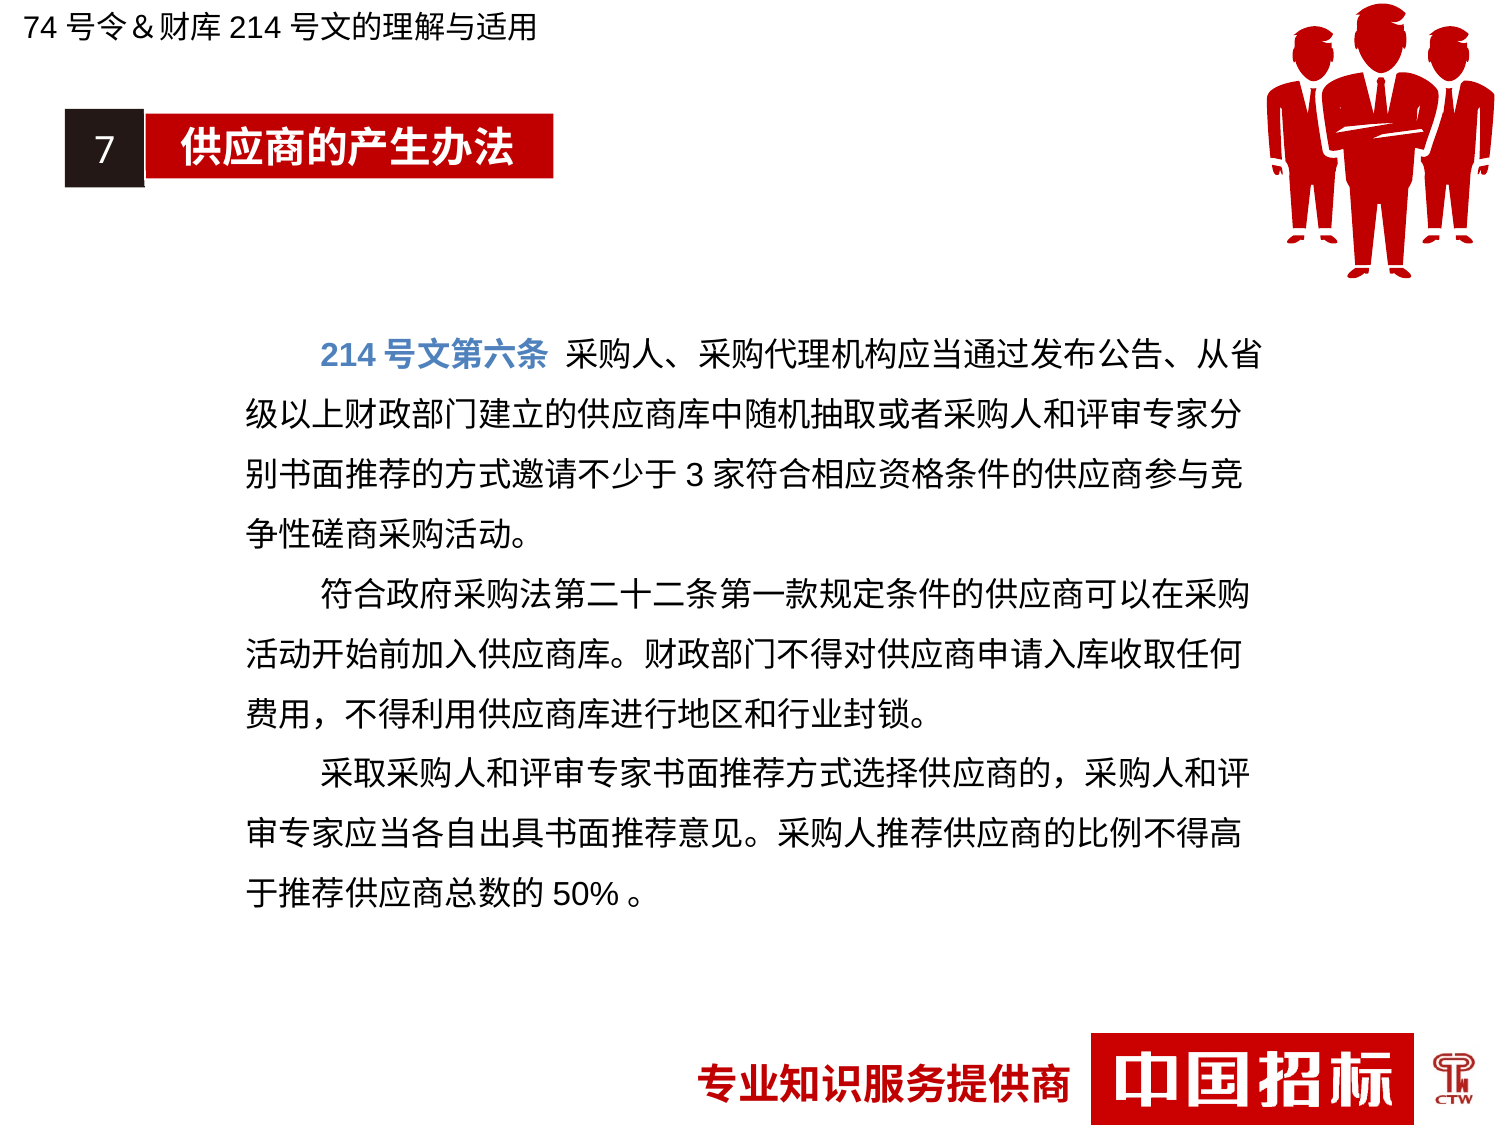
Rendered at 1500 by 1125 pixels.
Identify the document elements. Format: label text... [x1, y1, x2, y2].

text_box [64, 106, 554, 188]
text_box 214号文第六条 采购人、采购代理机构应当通过发布公告、从省级以上财政部门建立的供应商库中随机抽取或者采购人和评审专家分别书面推荐的方式邀请不少于3家符合相应资格条件的供应商参与竞争性磋商采购活动。 符合政府采购法第二十二条第一款规定条件的供应商可以在采购活动开始前加入供应商库。财政部门不得对供应商申请入库收取任何费用，不得利用供应商库进行地区和行业封锁。 采取采购人和评审专家书面推荐方式选择供应商的，采购人和评审专家应当各自出具书面推荐意见。采购人推荐供应商的比例不得高于推荐供应商总数的50%。 [230, 305, 1281, 920]
picture [1091, 1032, 1500, 1125]
text_box 74号令＆财库214号文的理解与适用 [8, 0, 699, 53]
